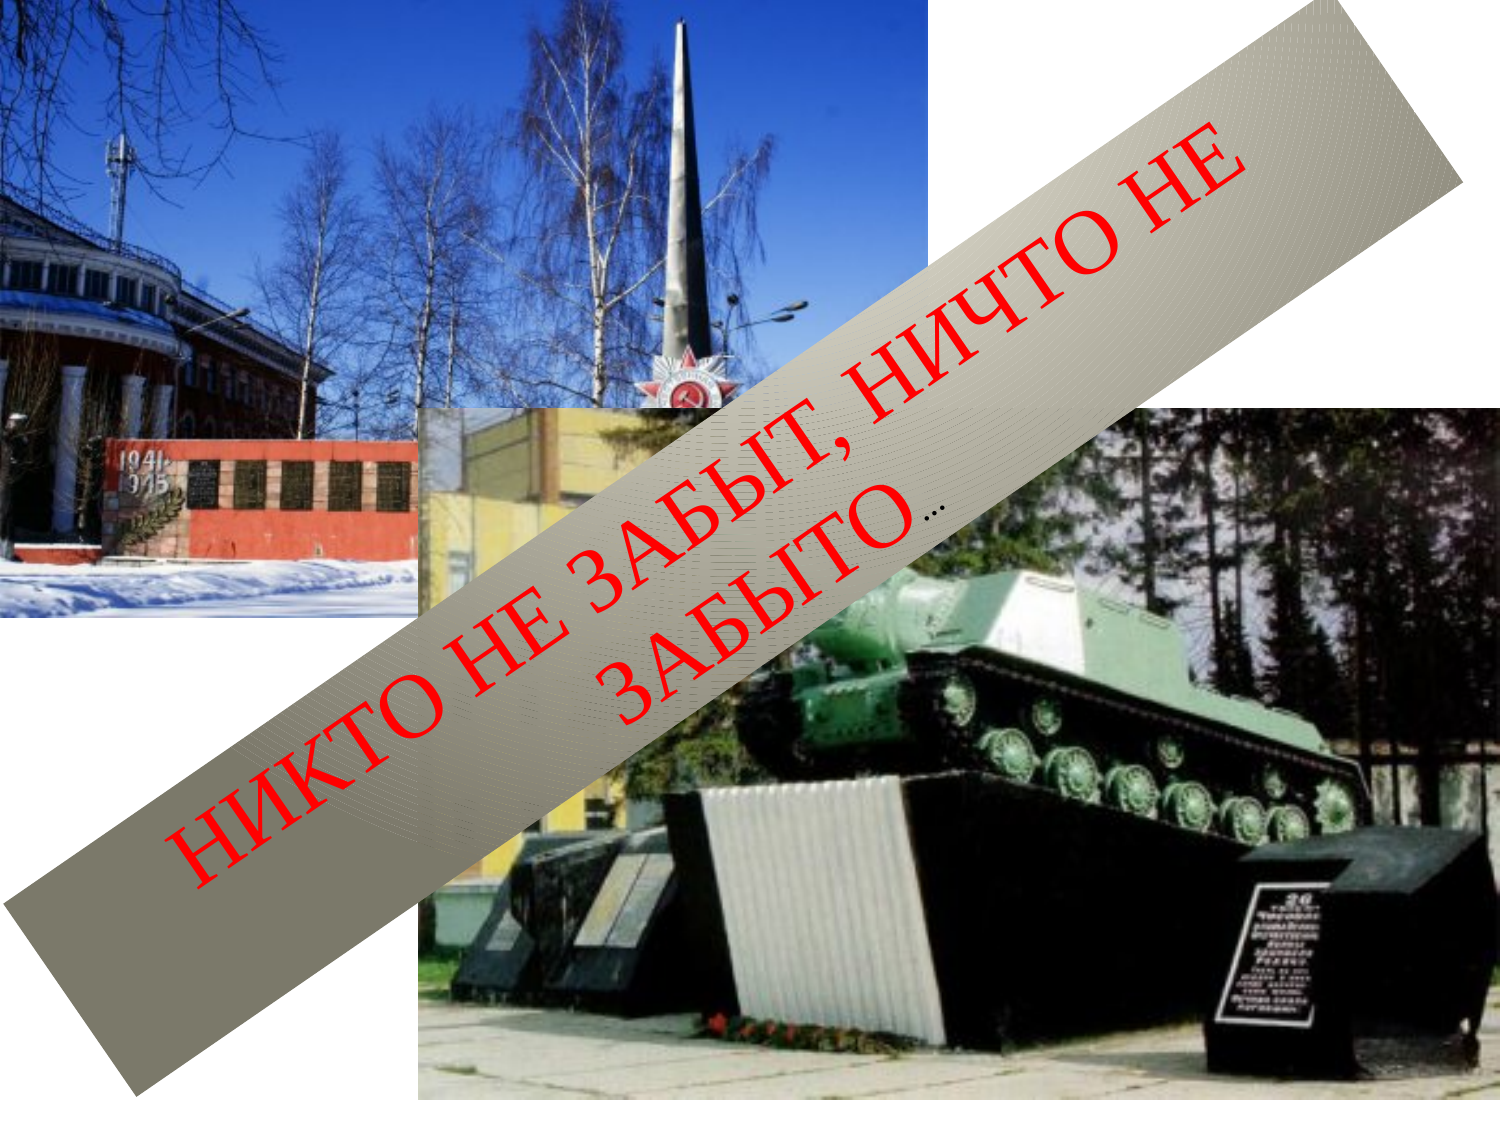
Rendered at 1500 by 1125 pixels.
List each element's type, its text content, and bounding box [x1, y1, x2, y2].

picture [418, 408, 1500, 1100]
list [0, 0, 928, 618]
text_box НИКТО НЕ ЗАБЫТ, НИЧТО НЕ ЗАБЫТО… [3, 627, 413, 1097]
text_box НИКТО НЕ ЗАБЫТ, НИЧТО НЕ ЗАБЫТО… [932, 0, 1464, 407]
